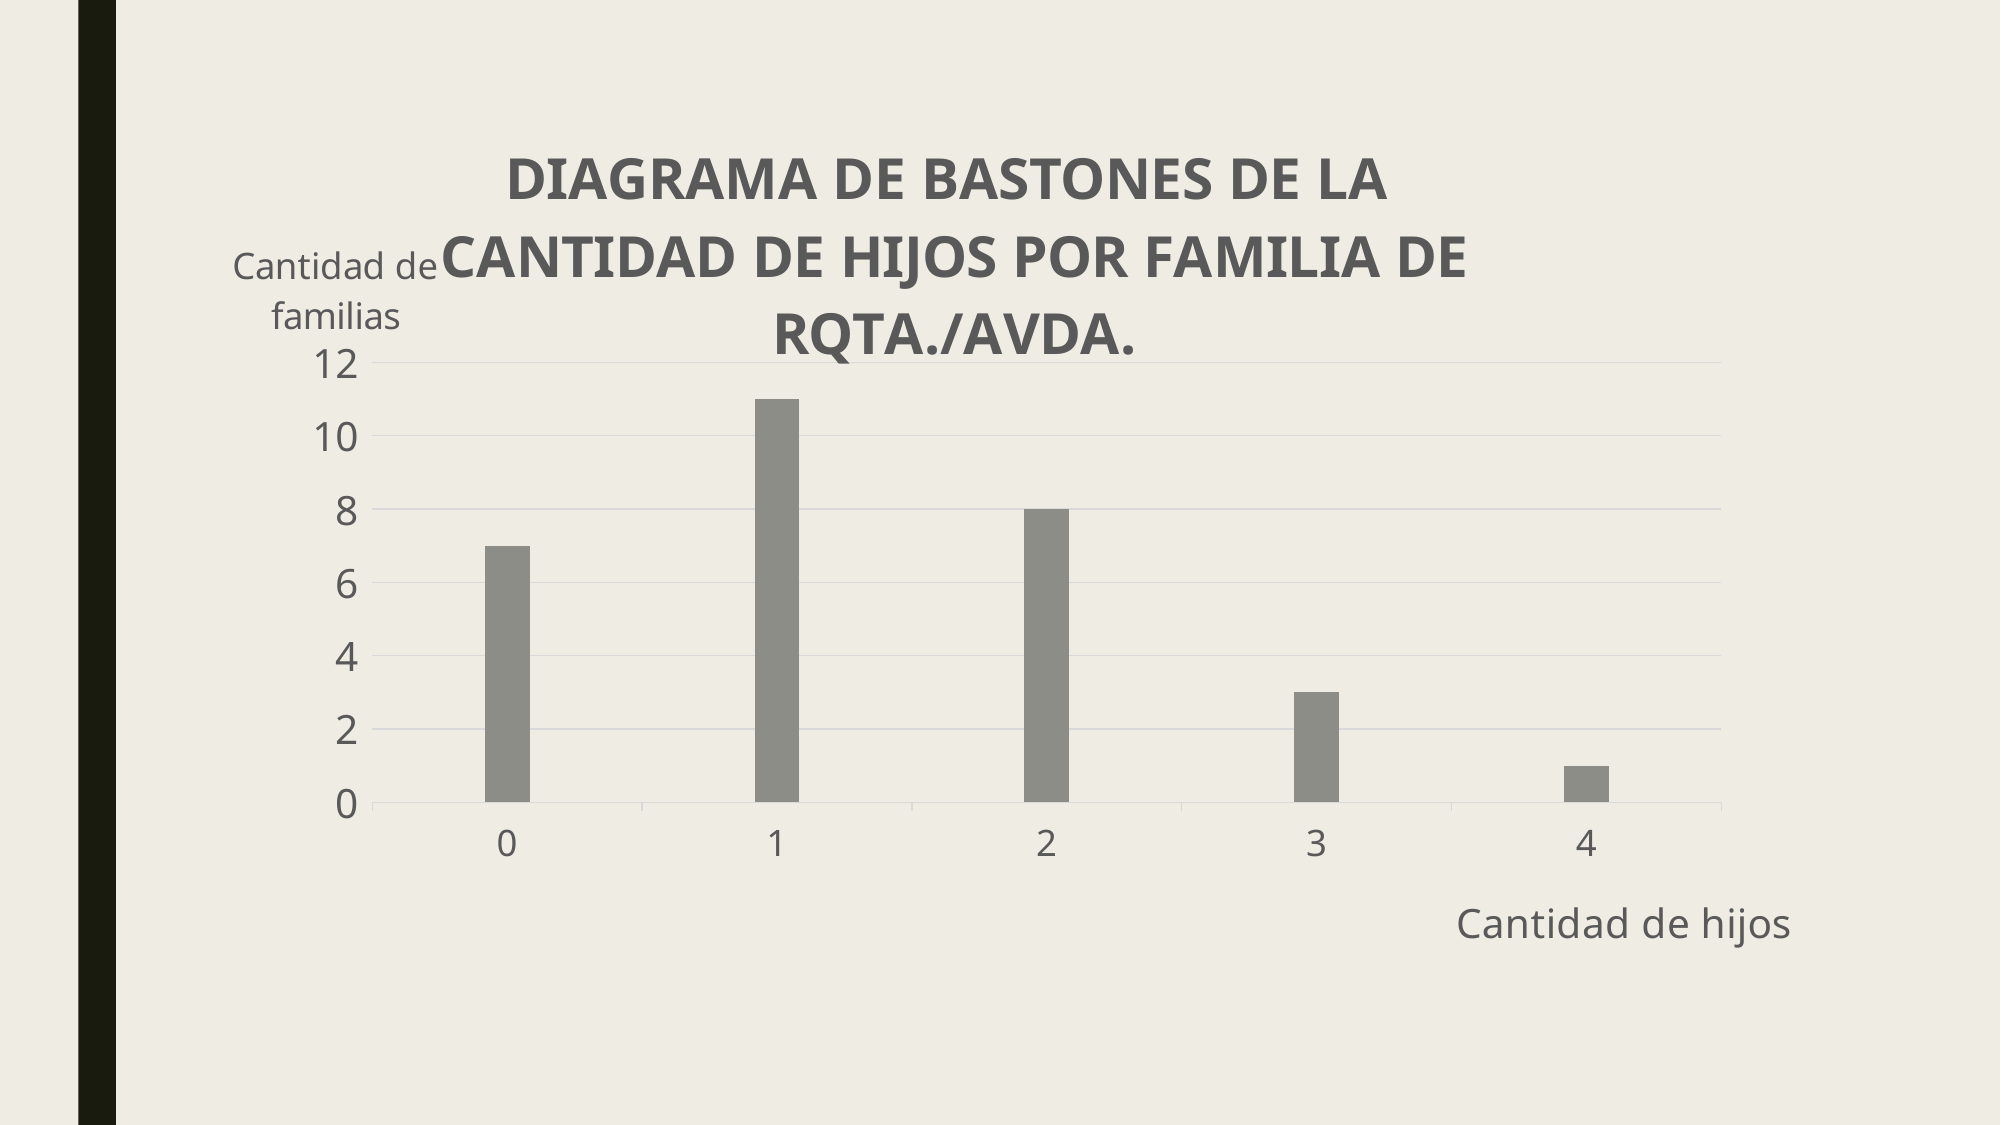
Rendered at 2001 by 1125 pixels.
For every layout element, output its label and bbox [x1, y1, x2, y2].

chart [224, 120, 1800, 963]
